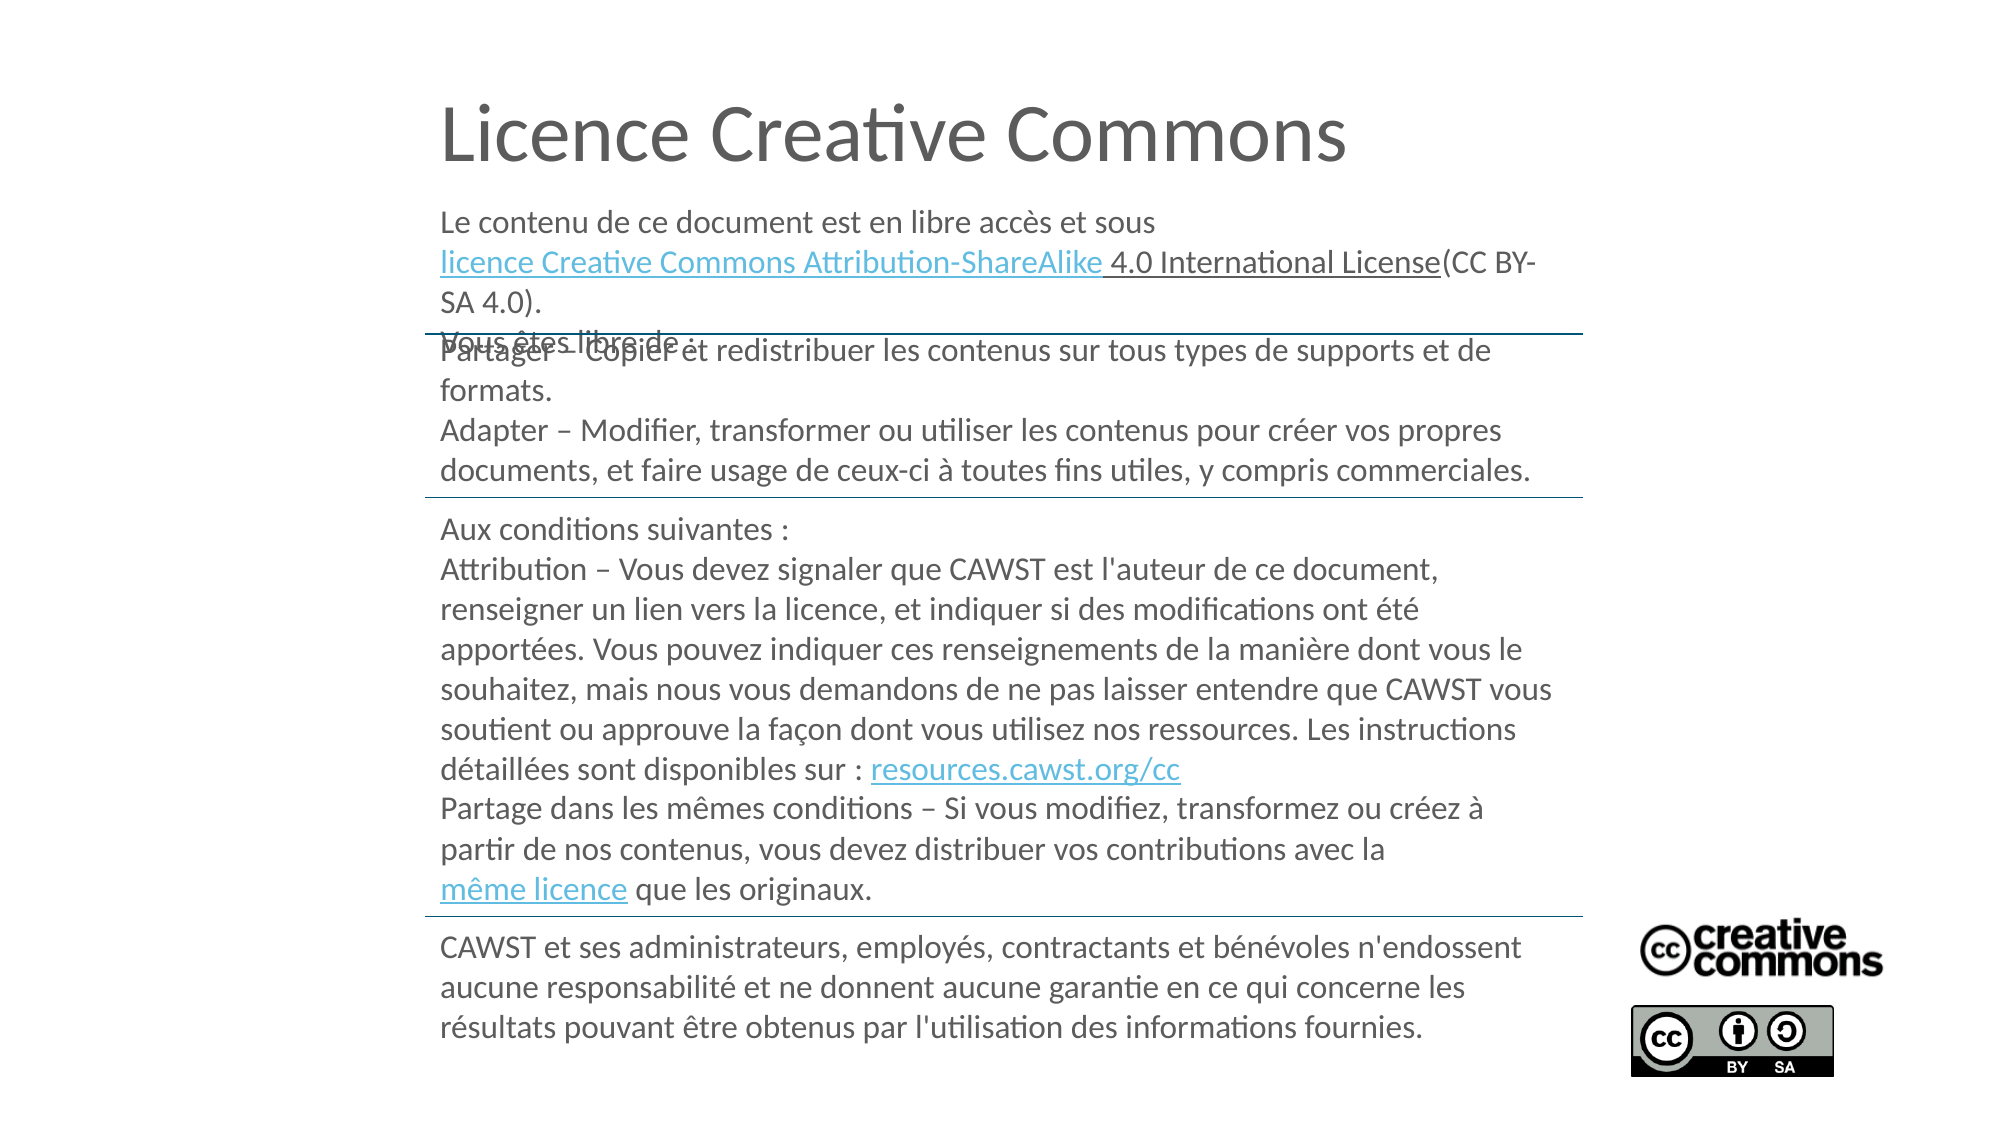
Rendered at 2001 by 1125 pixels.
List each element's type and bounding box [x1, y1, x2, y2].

picture [1639, 916, 1892, 982]
picture [1631, 1005, 1834, 1077]
